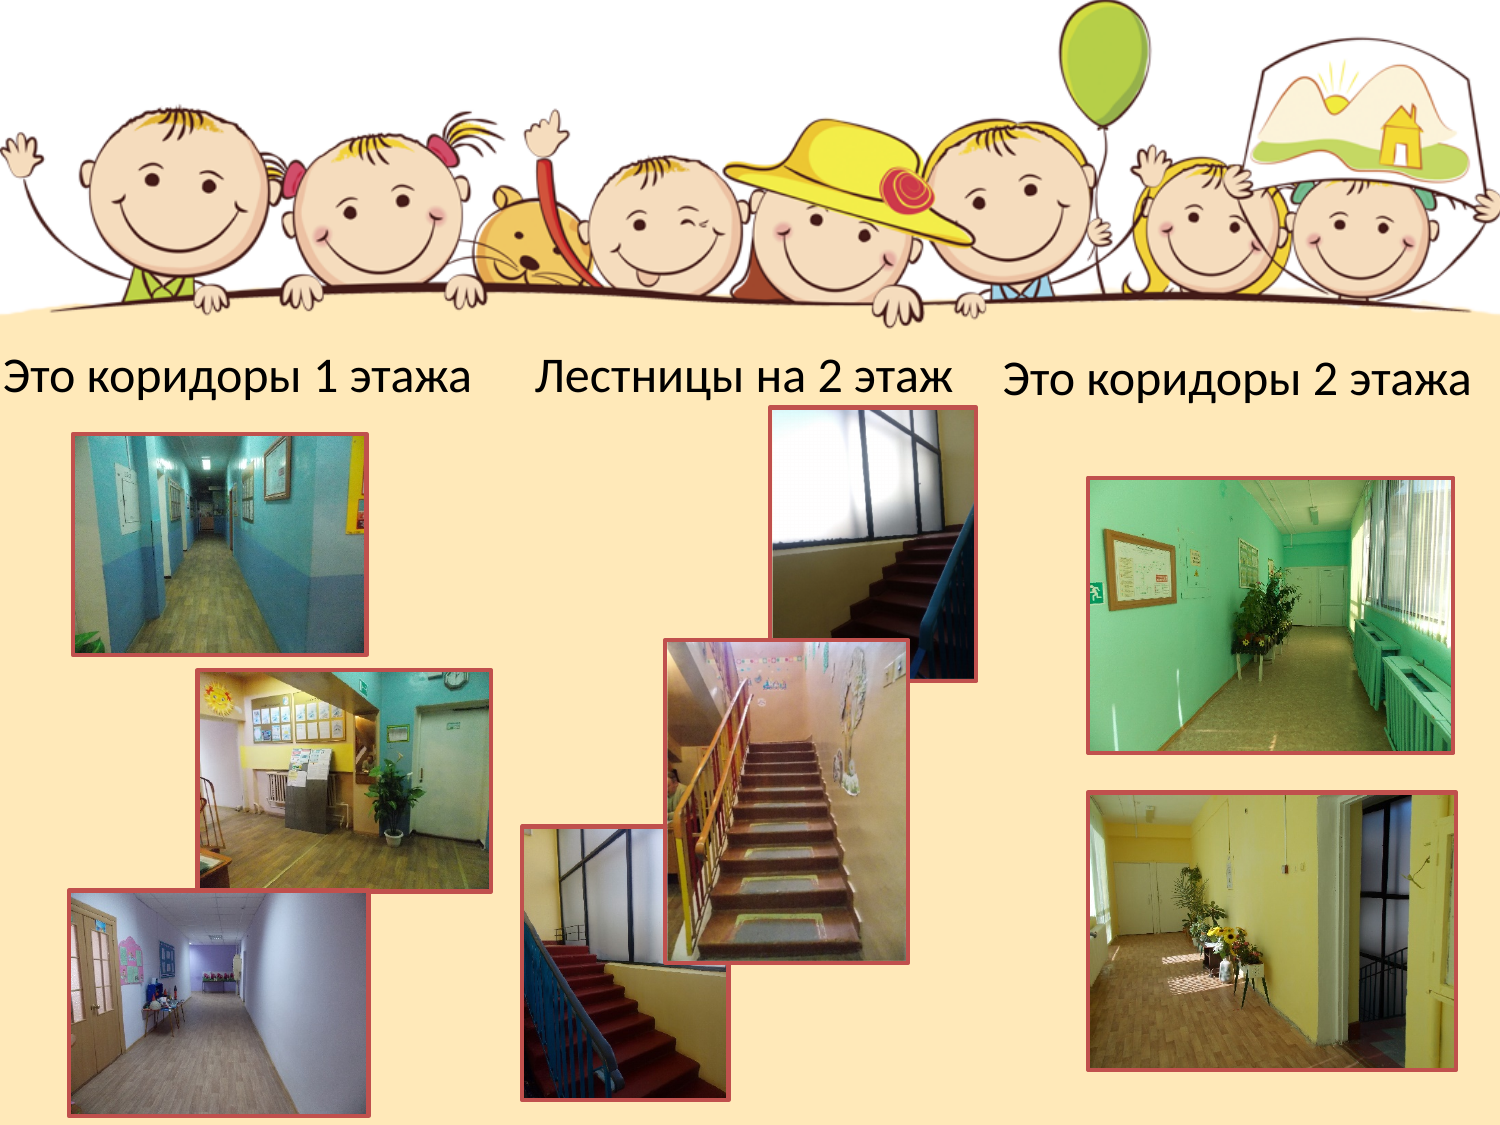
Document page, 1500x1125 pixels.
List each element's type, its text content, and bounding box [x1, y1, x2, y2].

text_box Лестницы на 2 этаж [466, 320, 1022, 425]
picture [0, 410, 1500, 1125]
text_box Это коридоры 2 этажа [972, 315, 1500, 436]
title Это коридоры 1 этажа [0, 294, 600, 451]
picture [74, 435, 365, 654]
picture [0, 0, 1500, 320]
